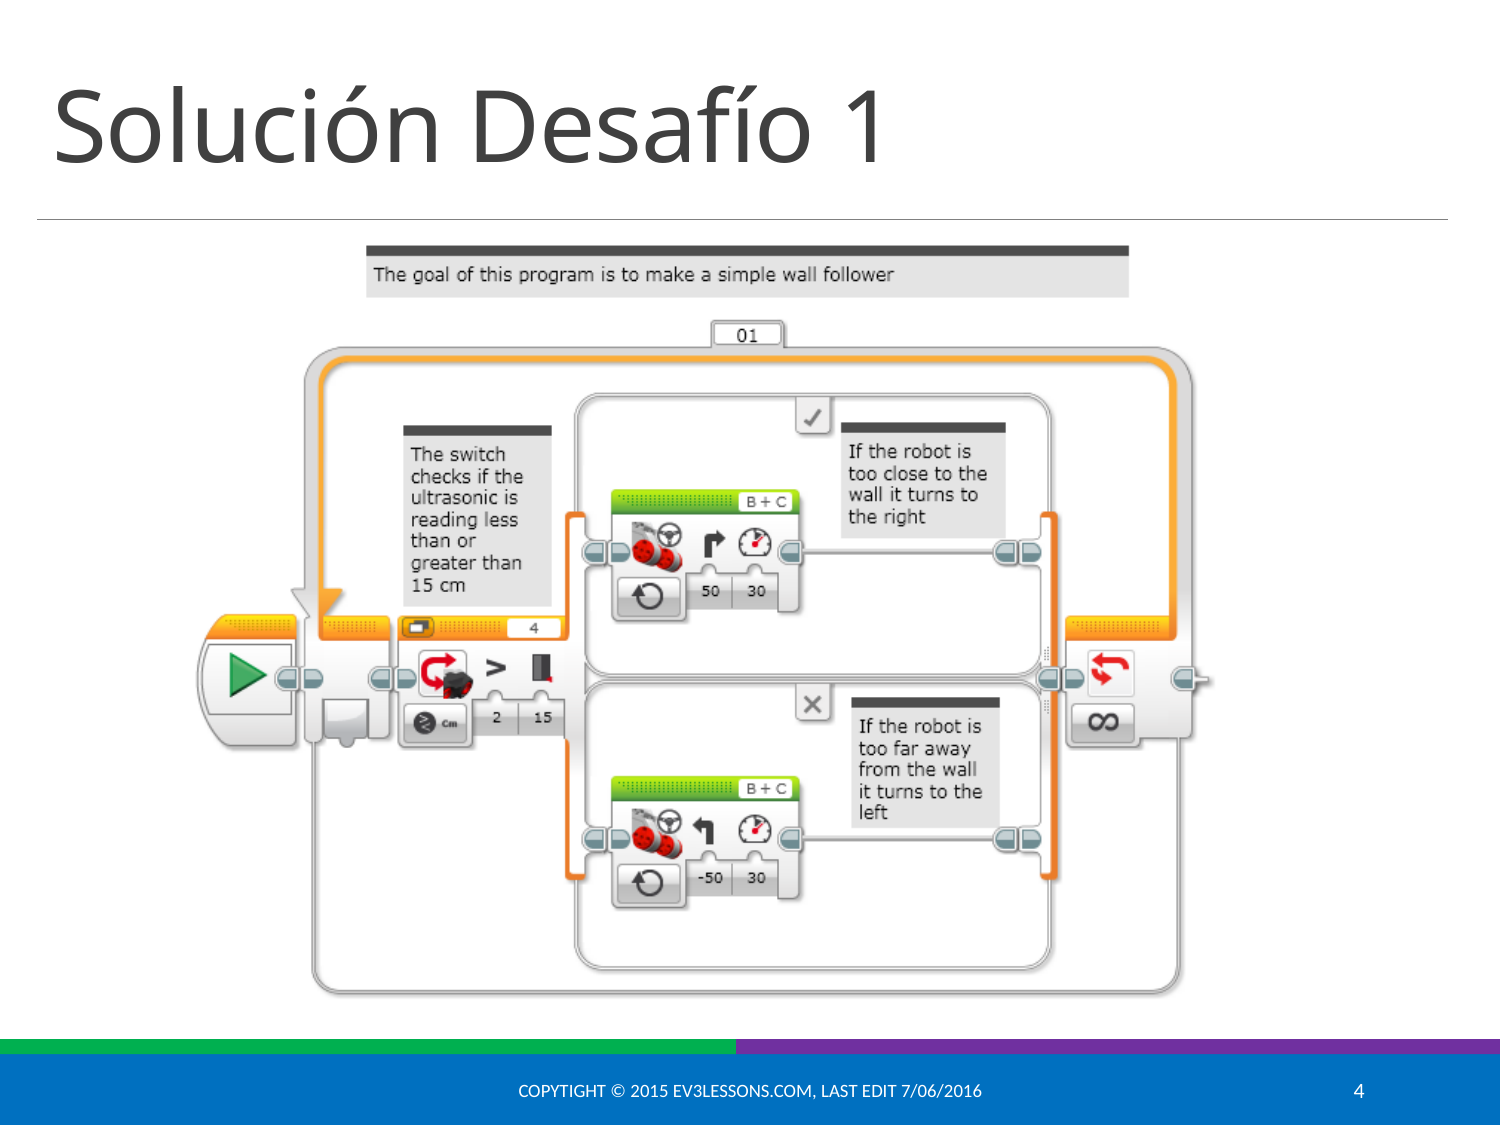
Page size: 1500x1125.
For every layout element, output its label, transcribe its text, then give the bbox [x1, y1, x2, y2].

picture [183, 225, 1236, 1011]
slide_number 4 [1218, 1059, 1380, 1120]
title Solución Desafío 1 [37, 47, 1448, 191]
footer Copytight © 2015 EV3Lessons.com, Last edit 7/06/2016 [453, 1059, 1047, 1120]
